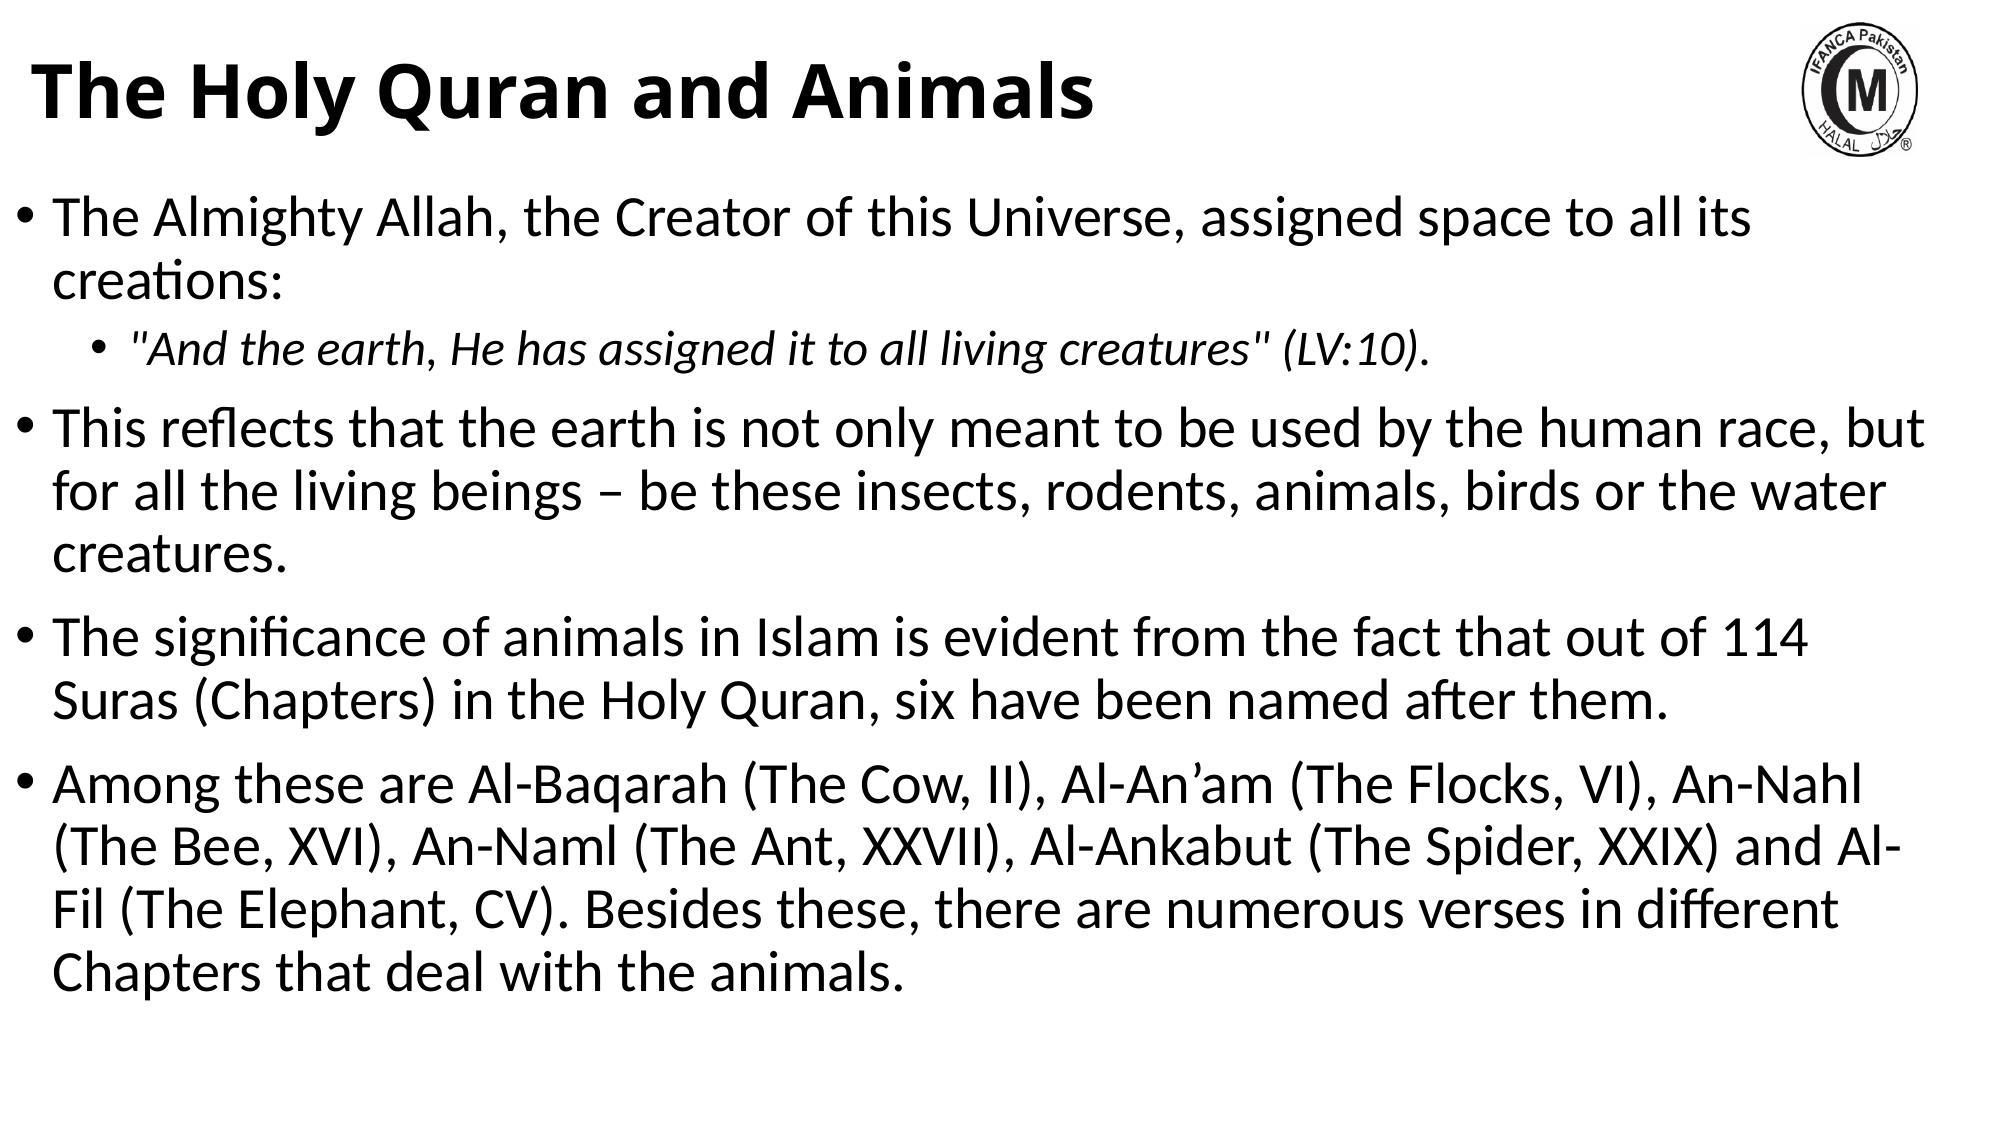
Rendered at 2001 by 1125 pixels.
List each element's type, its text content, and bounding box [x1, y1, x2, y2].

title The Holy Quran and Animals [15, 27, 1902, 162]
picture [1801, 22, 1918, 157]
list The Almighty Allah, the Creator of this Universe, assigned space to all its creations: "And the earth, He has assigned it to all living creatures" (LV:10). This reflects that the earth is not only meant to be used by the human race, but for all the living beings – be these insects, rodents, animals, birds or the water creatures. The significance of animals in Islam is evident from the fact that out of 114 Suras (Chapters) in the Holy Quran, six have been named after them. Among these are Al-Baqarah (The Cow, II), Al-An’am (The Flocks, VI), An-Nahl (The Bee, XVI), An-Naml (The Ant, XXVII), Al-Ankabut (The Spider, XXIX) and Al-Fil (The Elephant, CV). Besides these, there are numerous verses in different Chapters that deal with the animals. [0, 178, 1950, 1100]
